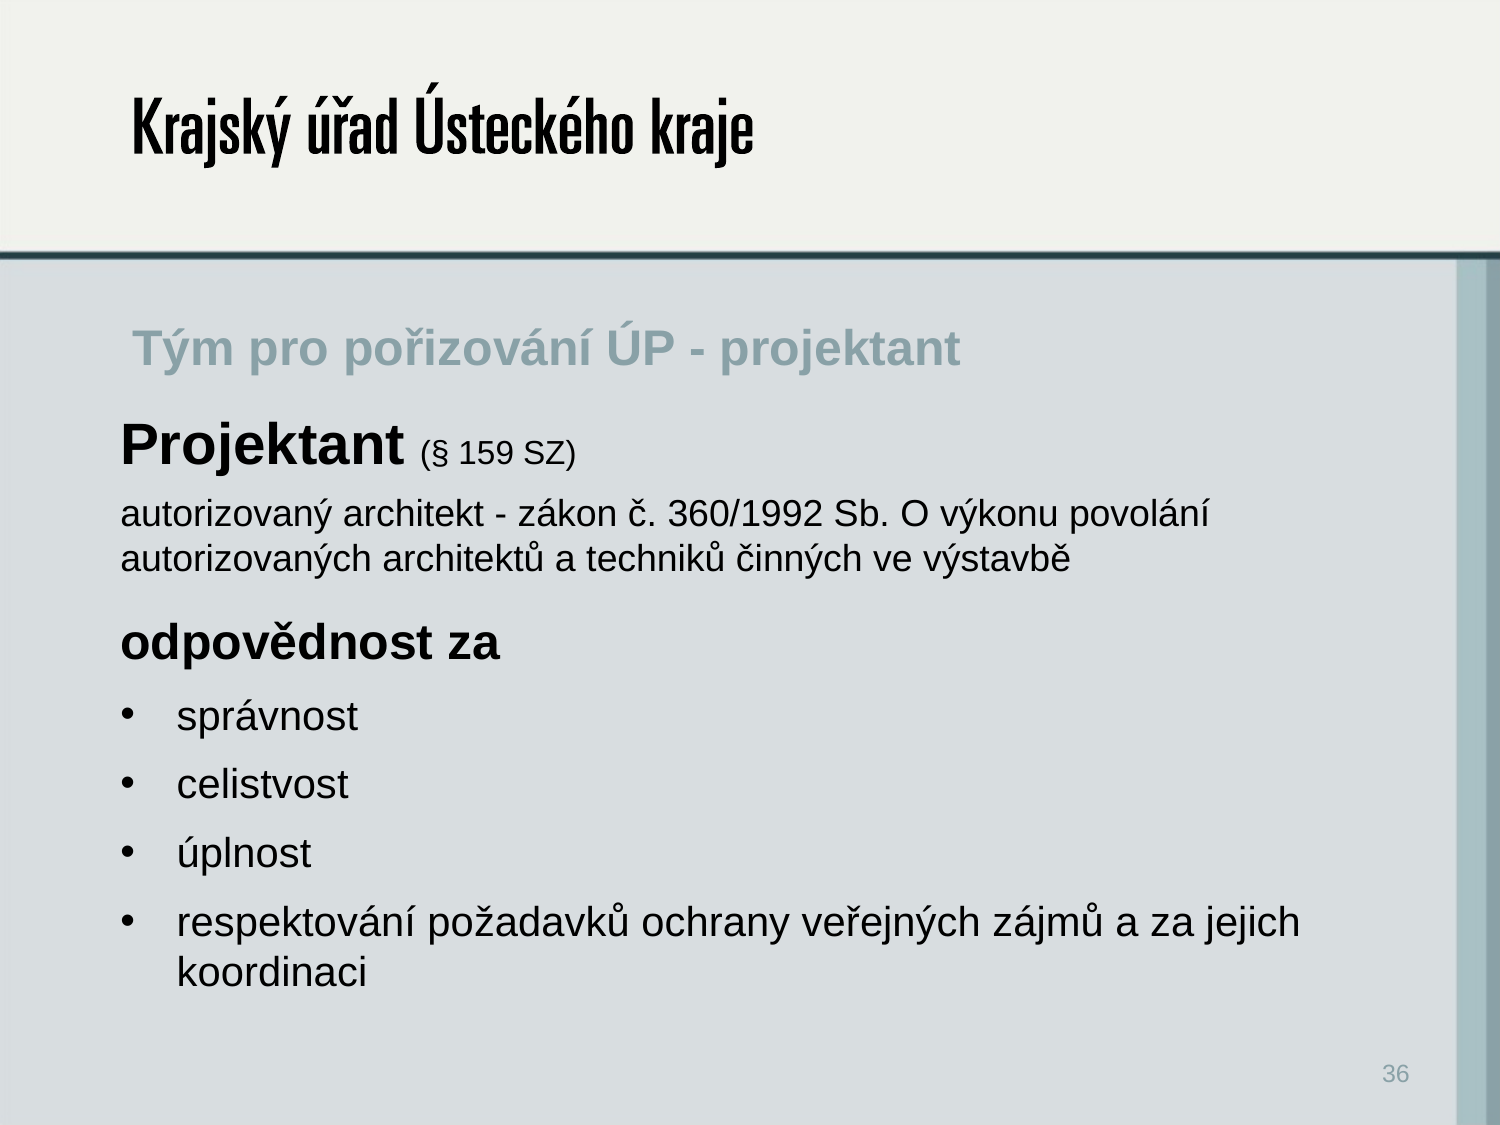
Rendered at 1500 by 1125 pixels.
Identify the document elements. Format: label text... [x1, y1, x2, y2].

slide_number 36 [1230, 1042, 1425, 1102]
title Tým pro pořizování ÚP - projektant [116, 292, 1426, 399]
list Projektant (§ 159 SZ) autorizovaný architekt - zákon č. 360/1992 Sb. O výkonu povolání autorizovaných architektů a techniků činných ve výstavbě odpovědnost za správnost celistvost úplnost respektování požadavků ochrany veřejných zájmů a za jejich koordinaci [105, 398, 1414, 1125]
picture [0, 0, 1500, 1125]
